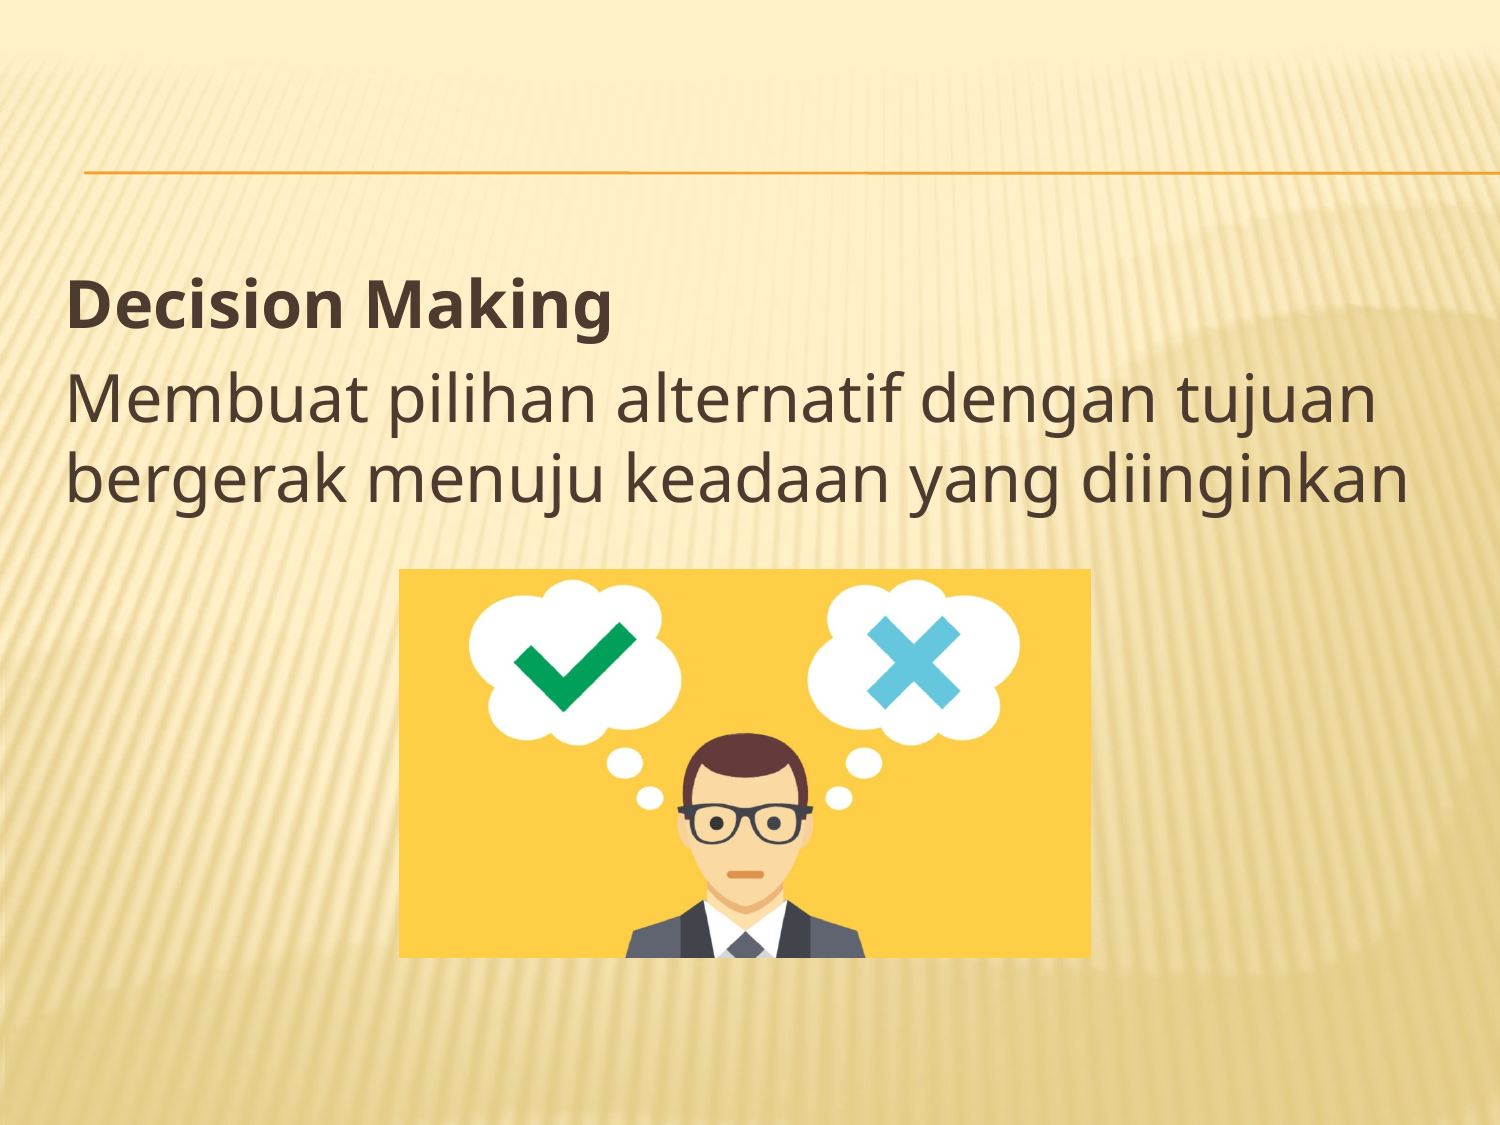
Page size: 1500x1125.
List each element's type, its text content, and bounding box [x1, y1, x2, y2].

picture [399, 568, 1091, 958]
list Decision Making Membuat pilihan alternatif dengan tujuan bergerak menuju keadaan yang diinginkan [50, 254, 1475, 998]
